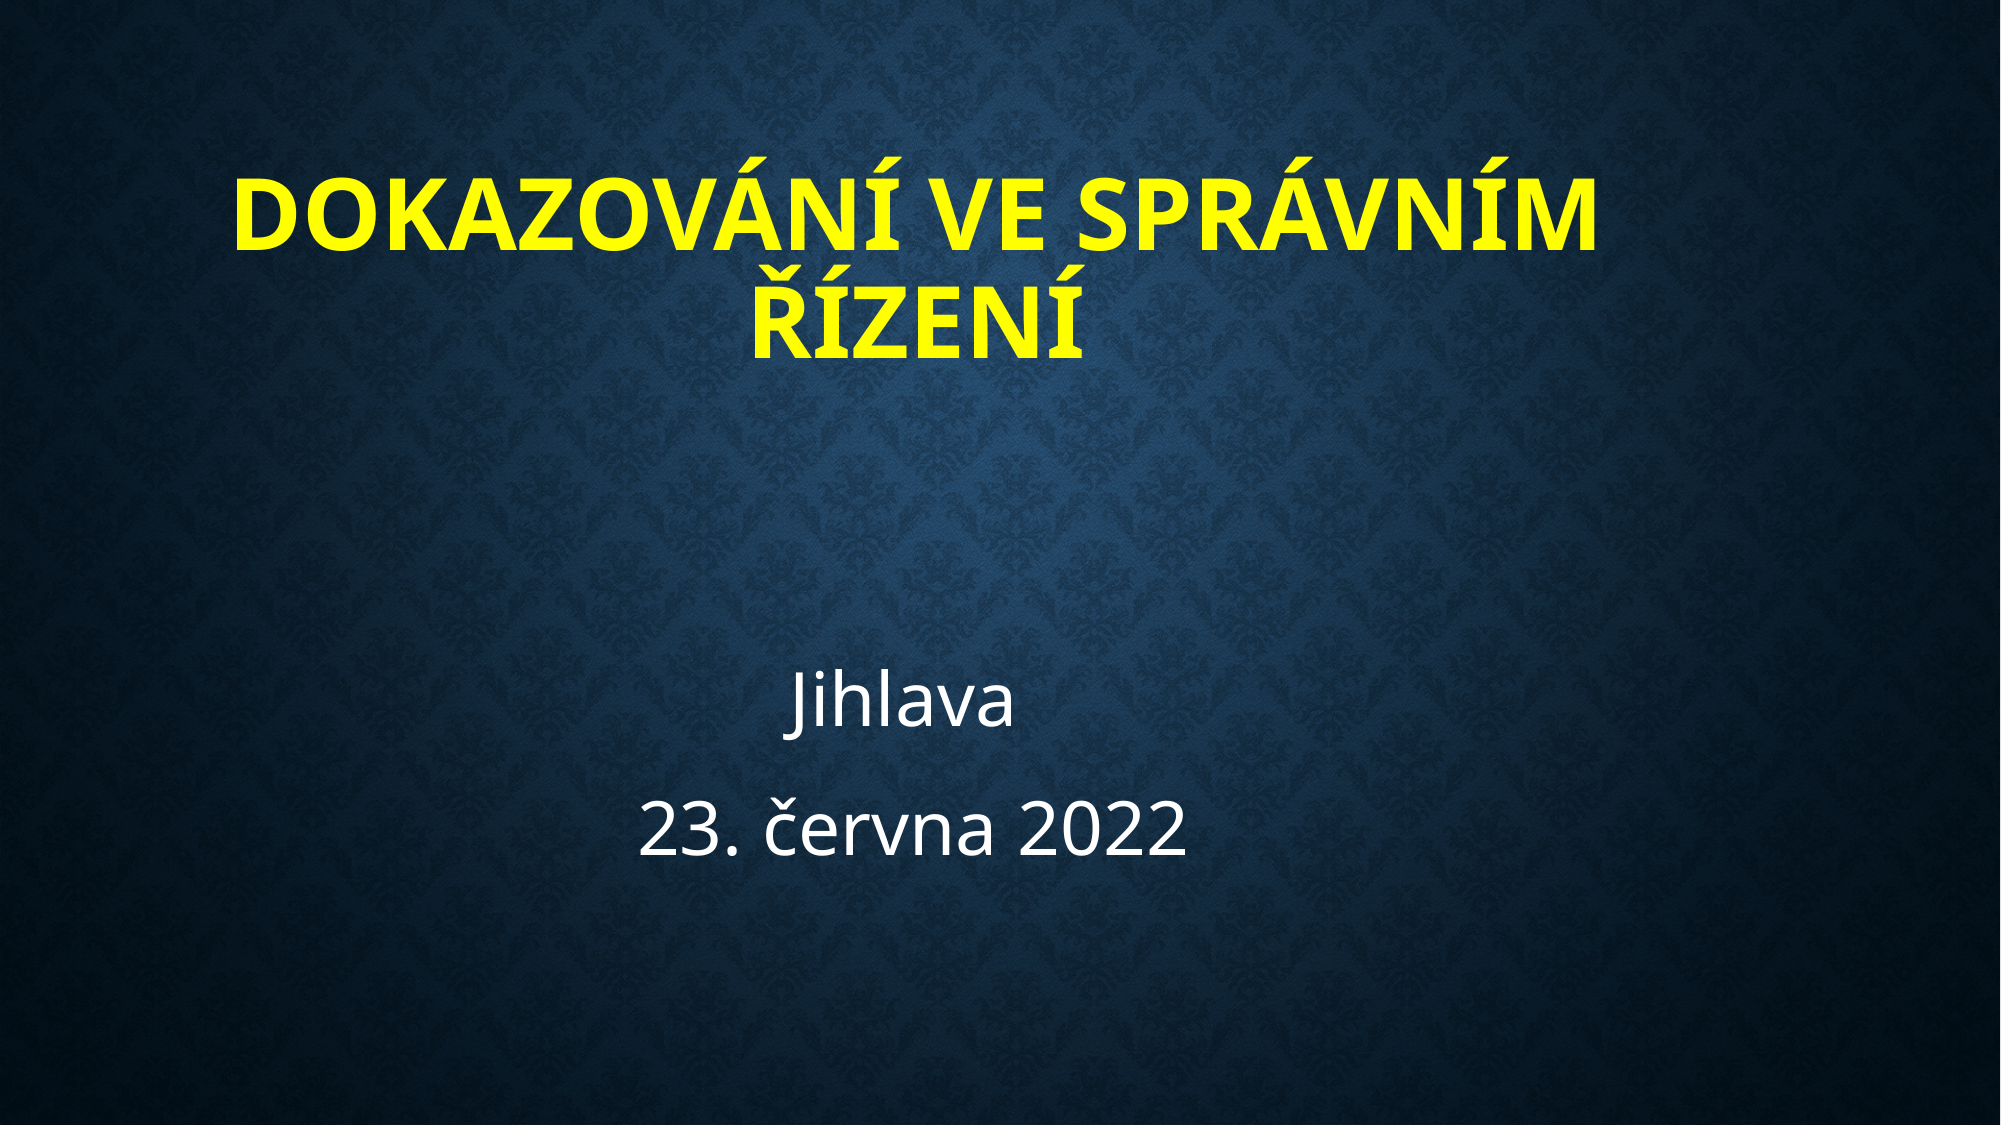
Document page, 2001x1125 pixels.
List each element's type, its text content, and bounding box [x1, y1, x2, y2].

title Dokazování ve správním řízení [192, 50, 1641, 388]
subtitle Jihlava 23. června 2022 [189, 626, 1638, 985]
